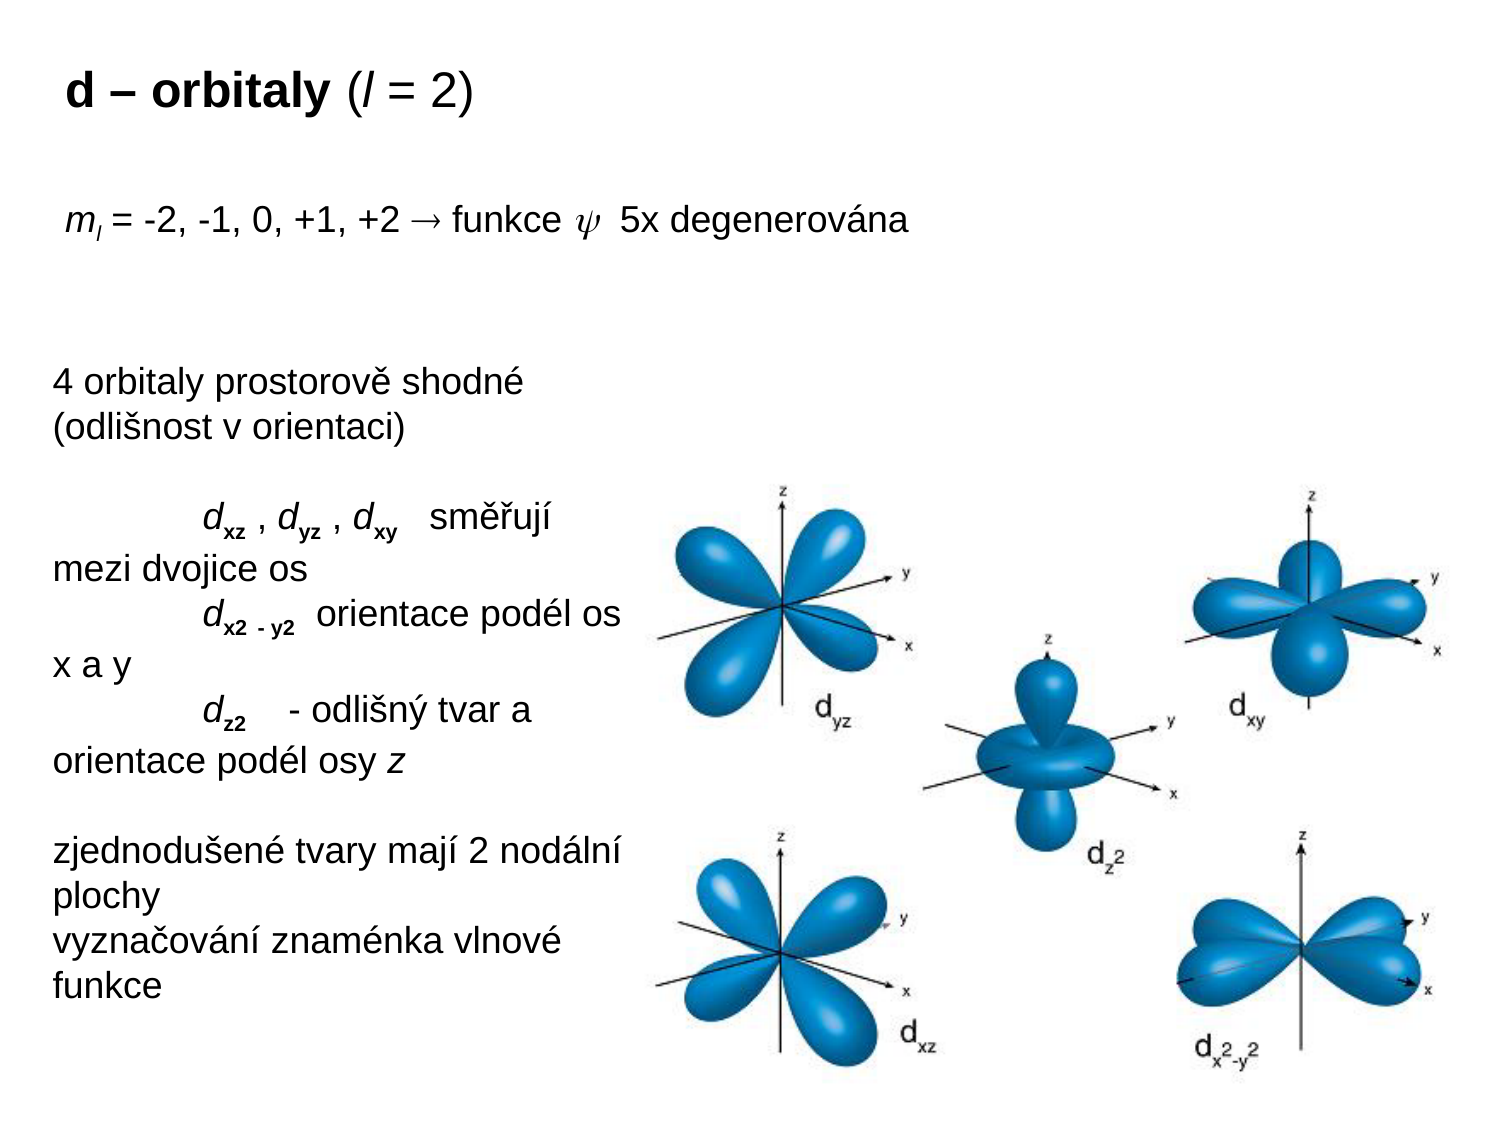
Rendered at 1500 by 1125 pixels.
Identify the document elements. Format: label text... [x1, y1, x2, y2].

text_box 4 orbitaly prostorově shodné (odlišnost v orientaci) dxz , dyz , dxy směřují mezi dvojice os dx2 - y2 orientace podél os x a y dz2 - odlišný tvar a orientace podél osy z zjednodušené tvary mají 2 nodální plochy vyznačování znaménka vlnové funkce [37, 349, 638, 1059]
picture [637, 476, 1458, 1093]
list d – orbitaly (l = 2) ml = -2, -1, 0, +1, +2  funkce  5x degenerována [50, 50, 1200, 413]
